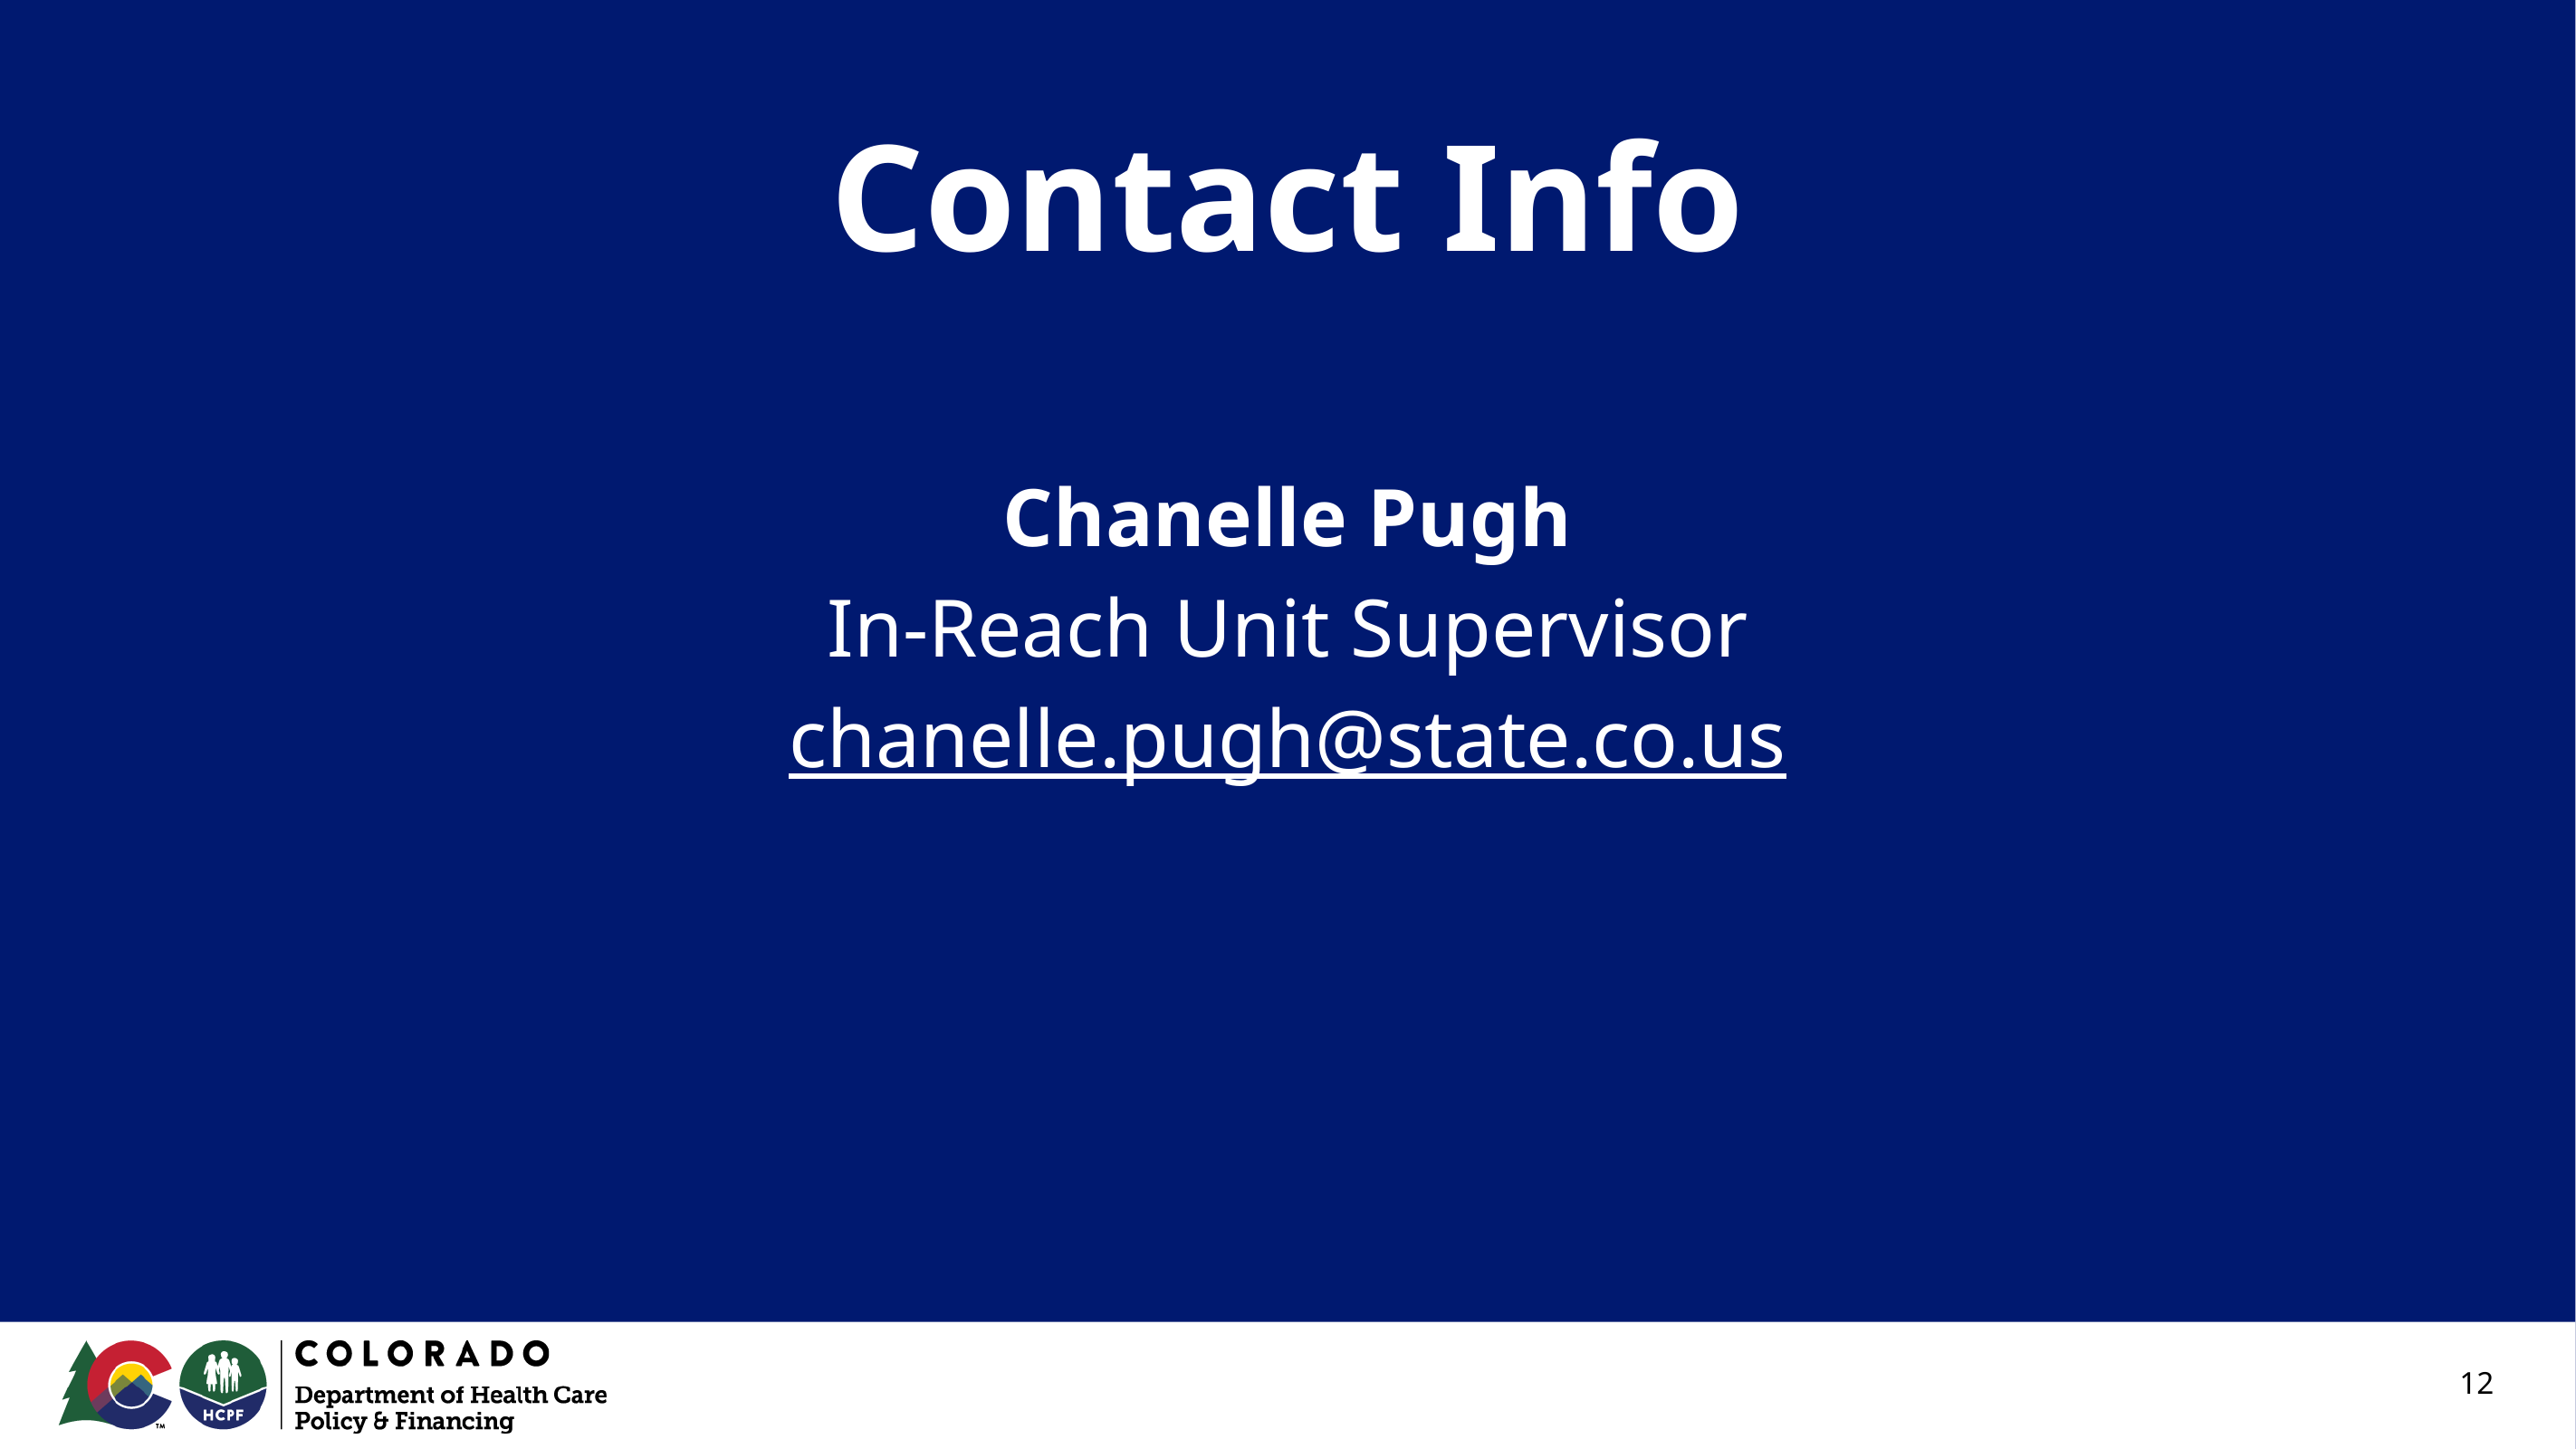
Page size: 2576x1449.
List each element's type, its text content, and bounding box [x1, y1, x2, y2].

picture [58, 1340, 607, 1434]
list Chanelle Pugh In-Reach Unit Supervisor chanelle.pugh@state.co.us [550, 466, 2026, 1113]
slide_number ‹#› [1938, 1346, 2518, 1424]
title Contact Info [177, 92, 2399, 296]
